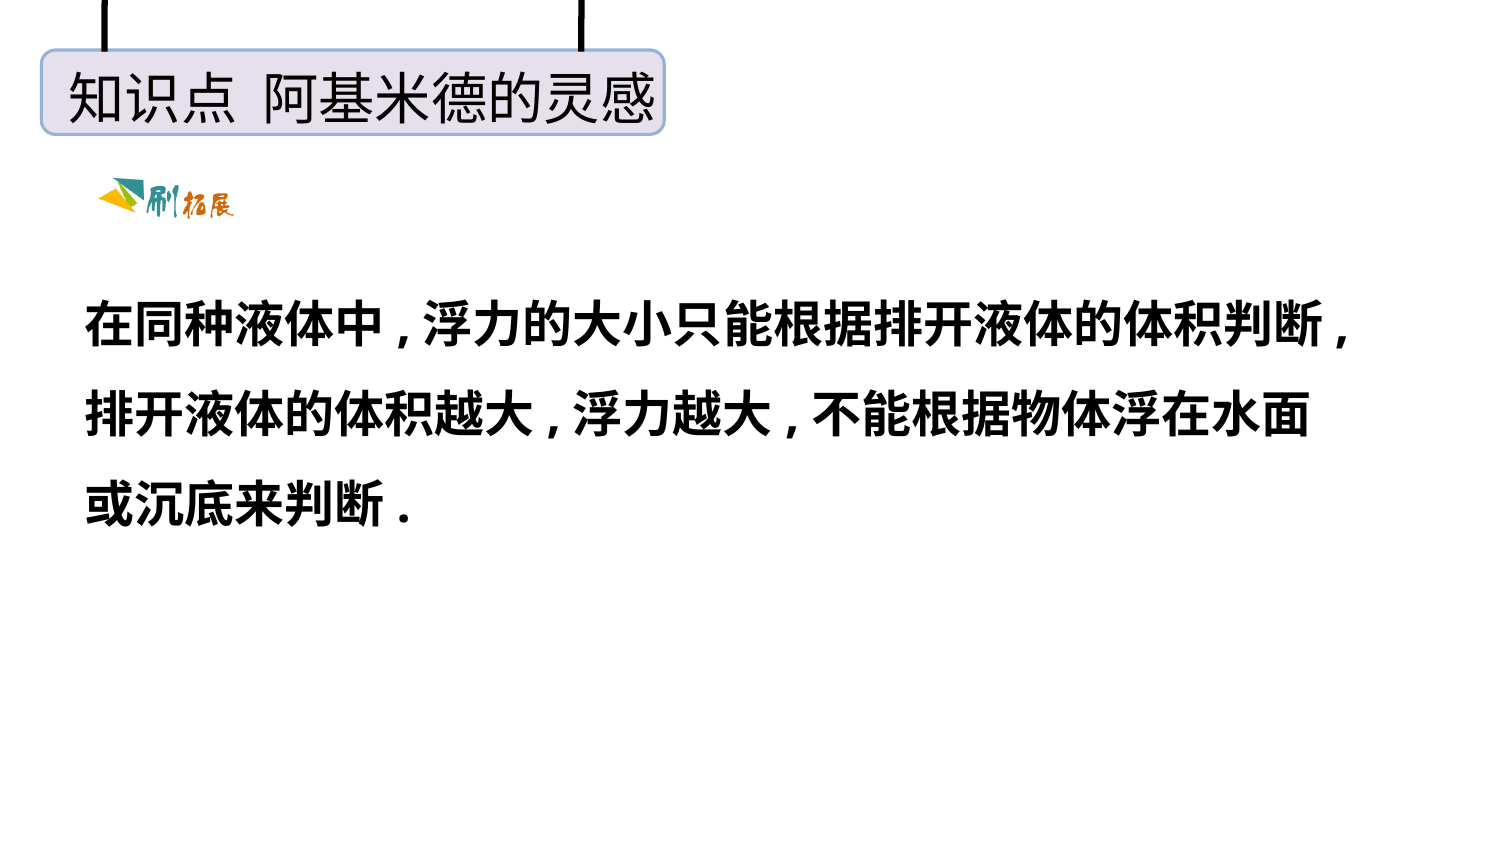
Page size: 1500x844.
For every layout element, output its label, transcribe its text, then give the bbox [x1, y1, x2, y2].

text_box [41, 0, 665, 135]
picture [97, 165, 251, 232]
text_box 在同种液体中,浮力的大小只能根据排开液体的体积判断,排开液体的体积越大,浮力越大,不能根据物体浮在水面或沉底来判断. [73, 256, 1337, 538]
